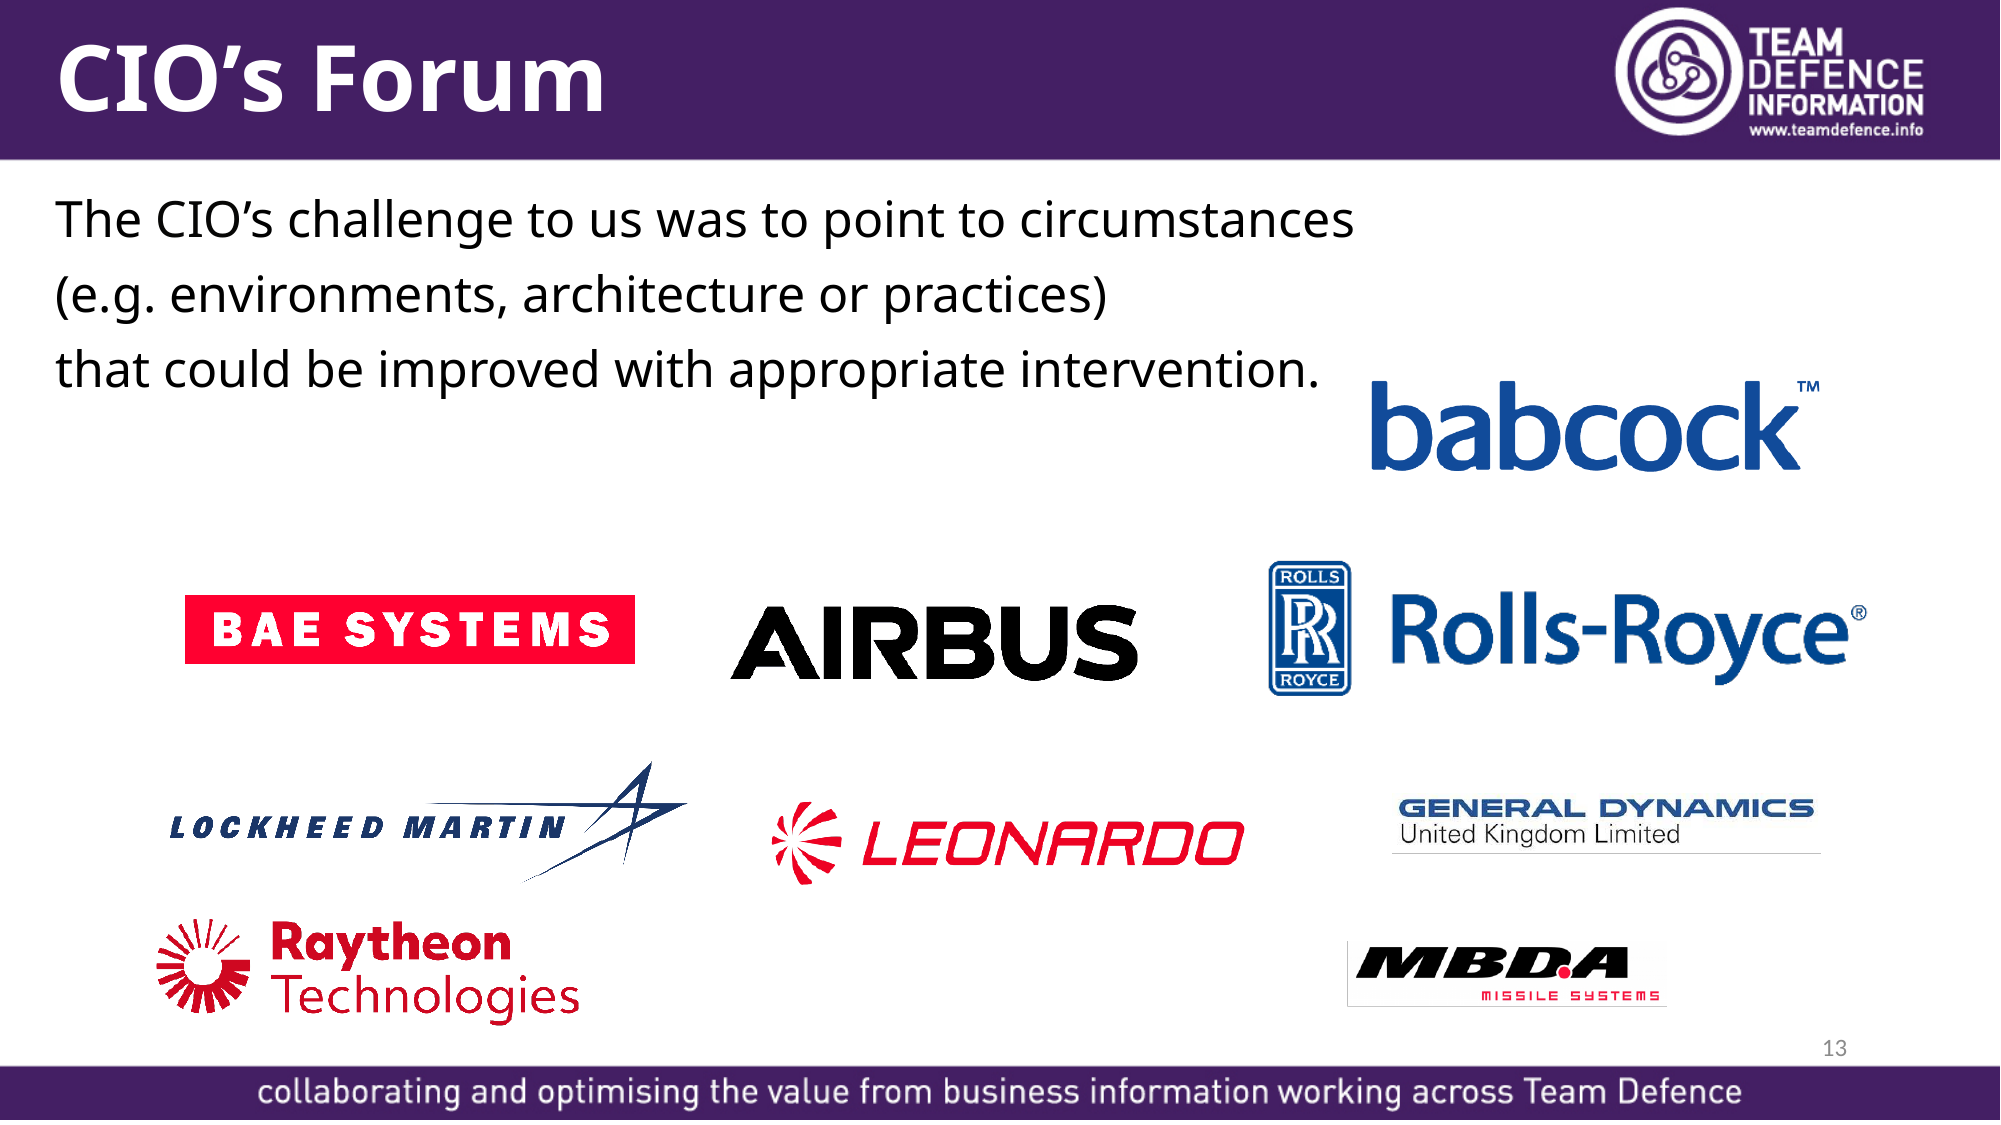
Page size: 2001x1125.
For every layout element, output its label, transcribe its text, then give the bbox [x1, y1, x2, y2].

picture [0, 0, 2000, 1125]
slide_number 13 [1693, 1016, 1863, 1077]
list The CIO’s challenge to us was to point to circumstances (e.g. environments, architecture or practices) that could be improved with appropriate intervention. [40, 187, 1863, 466]
title CIO’s Forum [40, 0, 1614, 164]
